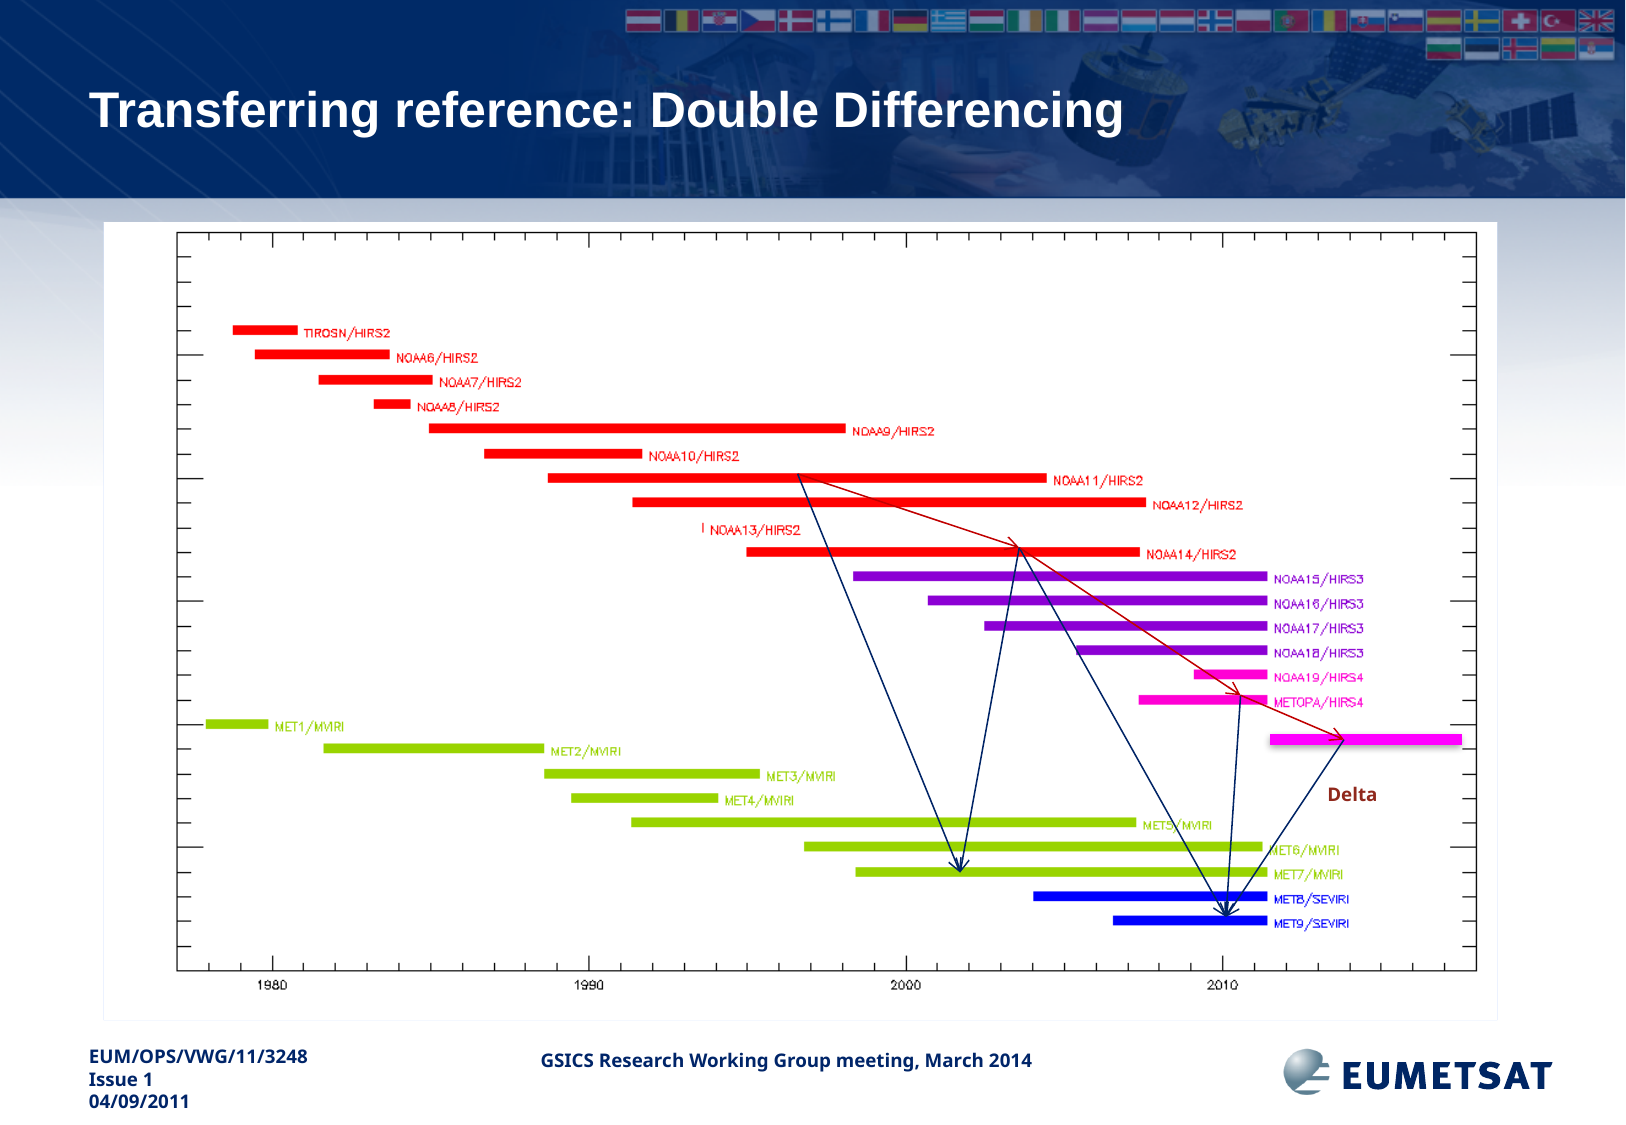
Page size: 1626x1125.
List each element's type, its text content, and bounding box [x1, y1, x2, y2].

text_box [1196, 768, 1374, 888]
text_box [679, 591, 1079, 755]
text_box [797, 473, 1020, 548]
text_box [937, 628, 1308, 836]
text_box Transferring reference: Double Differencing [74, 39, 1550, 177]
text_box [1018, 547, 1241, 696]
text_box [1082, 680, 1153, 740]
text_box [1313, 694, 1345, 740]
picture [0, 0, 1626, 1125]
